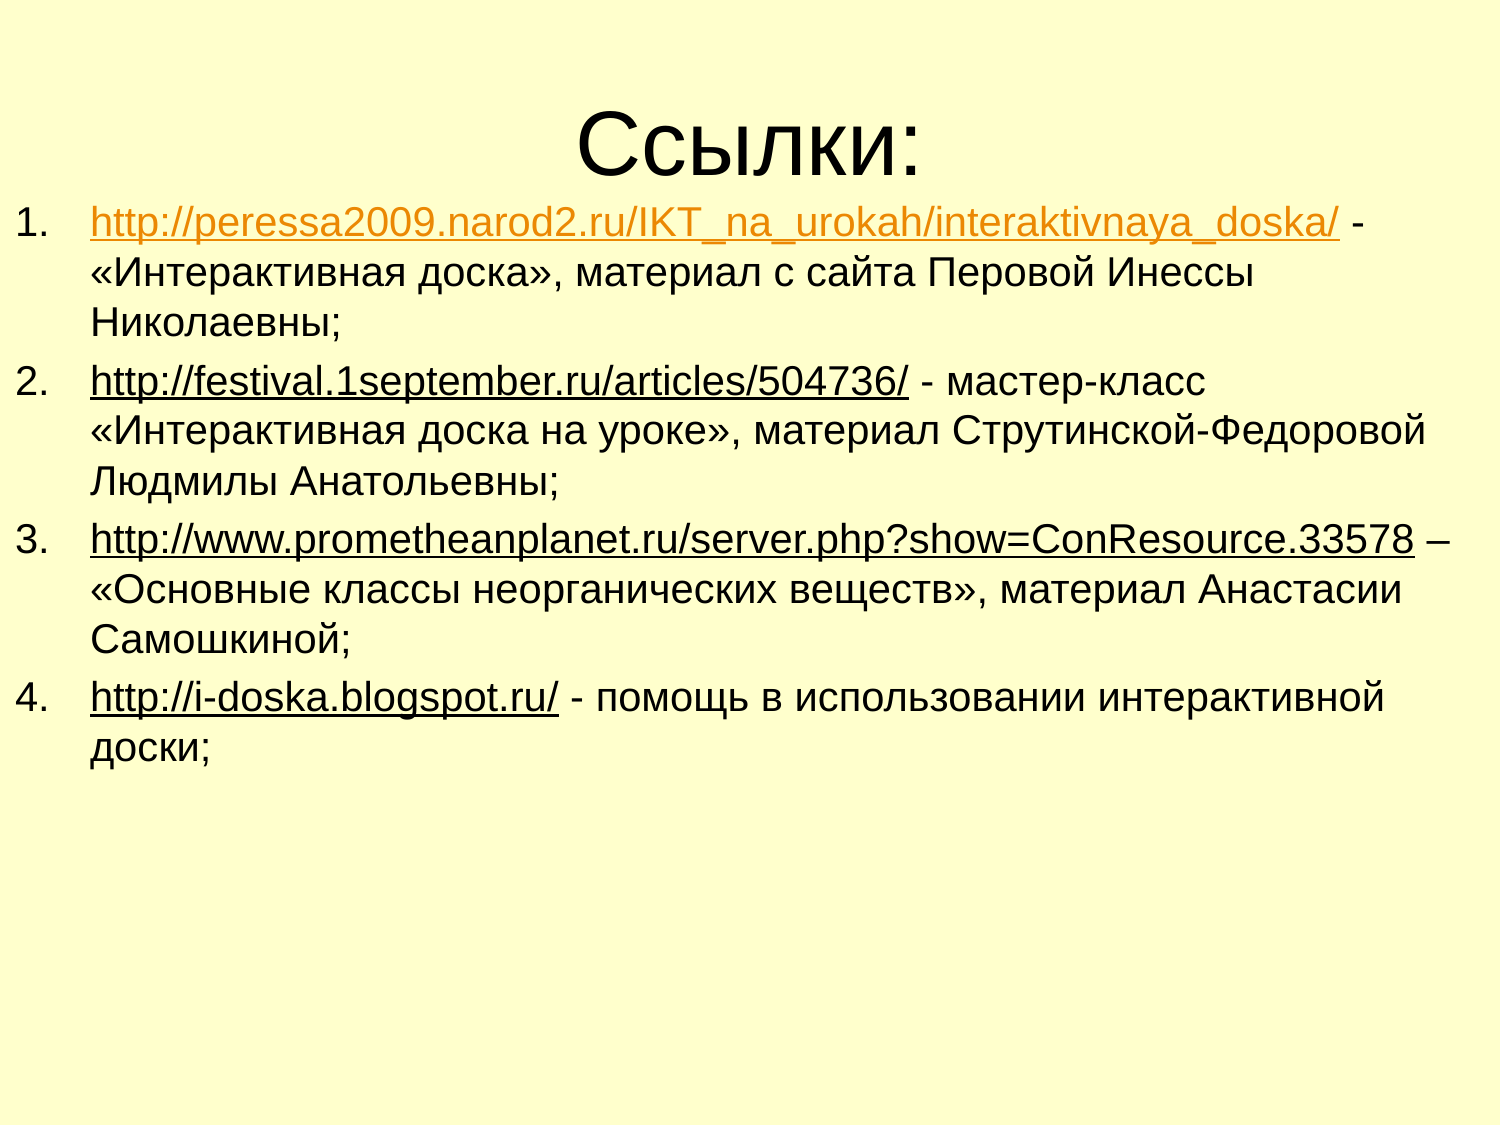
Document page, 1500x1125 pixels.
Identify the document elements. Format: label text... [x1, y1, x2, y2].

title Ссылки: [75, 45, 1425, 187]
list http://peressa2009.narod2.ru/IKT_na_urokah/interaktivnaya_doska/ - «Интерактивная доска», материал с сайта Перовой Инессы Николаевны; http://festival.1september.ru/articles/504736/ - мастер-класс «Интерактивная доска на уроке», материал Струтинской-Федоровой Людмилы Анатольевны; http://www.prometheanplanet.ru/server.php?show=ConResource.33578 – «Основные классы неорганических веществ», материал Анастасии Самошкиной; http://i-doska.blogspot.ru/ - помощь в использовании интерактивной доски; [0, 187, 1500, 1125]
